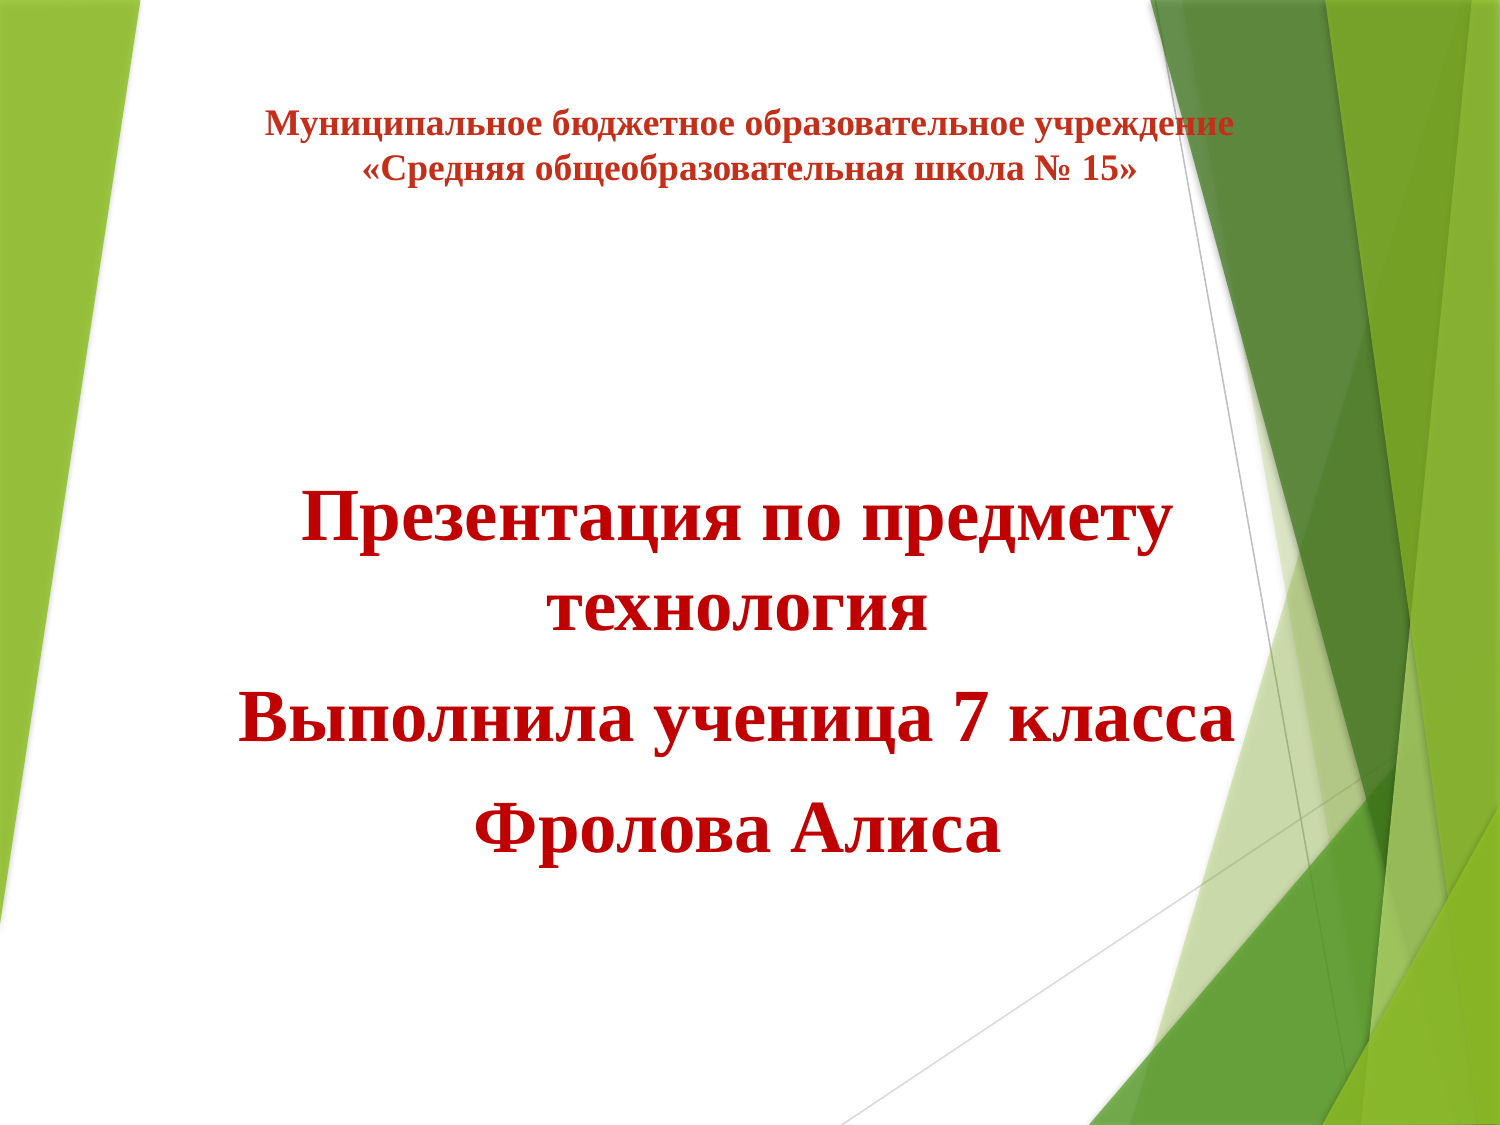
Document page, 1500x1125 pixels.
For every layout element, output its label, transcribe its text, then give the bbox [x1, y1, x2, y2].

title Муниципальное бюджетное образовательное учреждение «Средняя общеобразовательная школа № 15» [112, 54, 1388, 256]
subtitle Презентация по предмету технология Выполнила ученица 7 класса Фролова Алиса [88, 326, 1388, 925]
